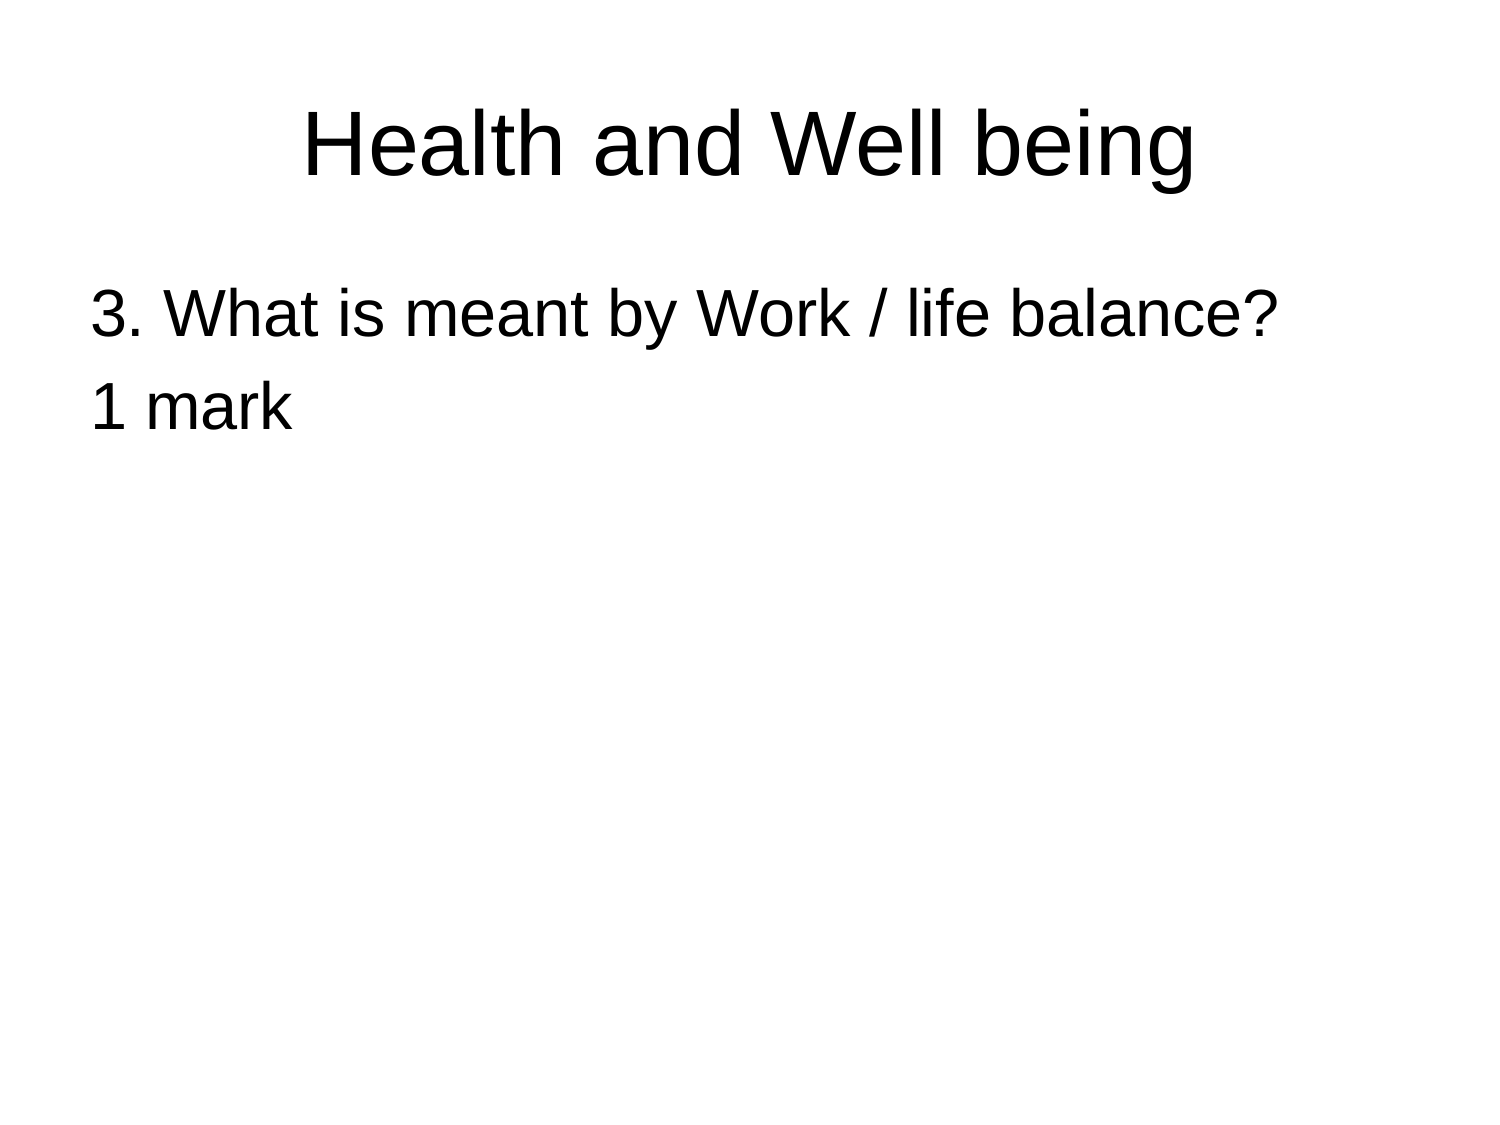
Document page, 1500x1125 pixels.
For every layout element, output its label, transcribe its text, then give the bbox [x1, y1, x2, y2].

title Health and Well being [74, 44, 1426, 233]
list 3. What is meant by Work / life balance? 1 mark [74, 262, 1426, 386]
